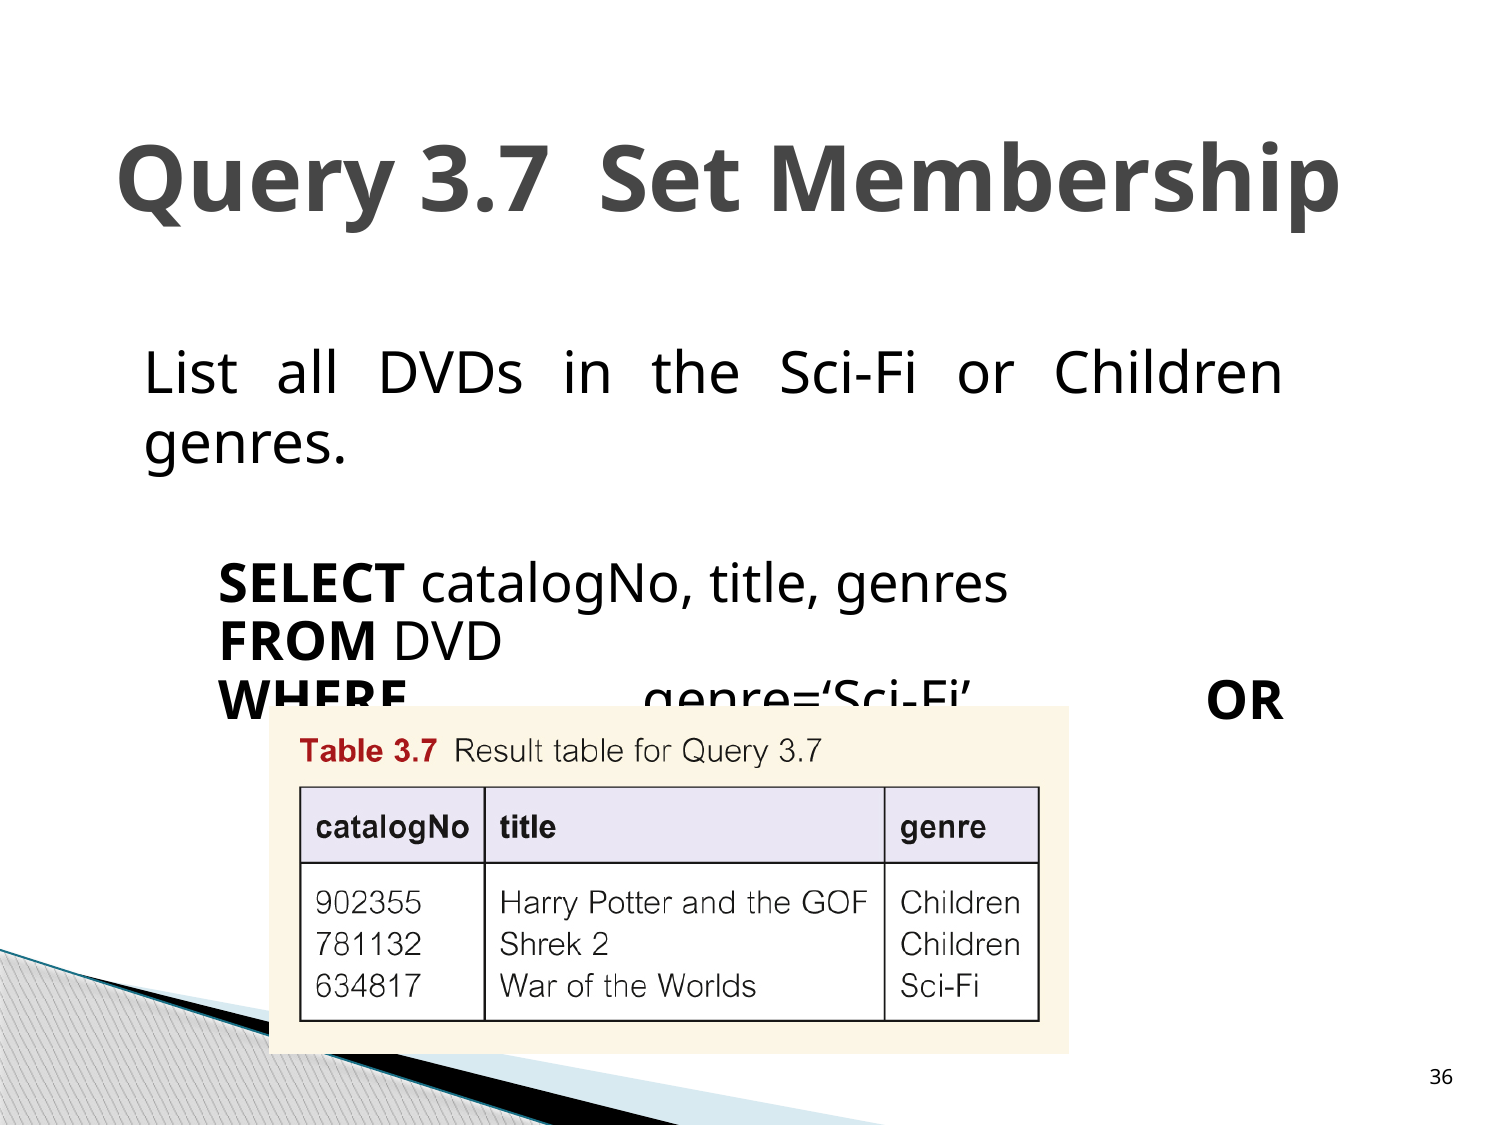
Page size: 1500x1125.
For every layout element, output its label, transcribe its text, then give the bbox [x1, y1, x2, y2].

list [269, 706, 1070, 1054]
list List all DVDs in the Sci-Fi or Children genres. SELECT catalogNo, title, genres FROM DVD WHERE genre=‘Sci-Fi’ OR genre=‘Children’; [128, 328, 1300, 1079]
slide_number 36 [1155, 1024, 1468, 1100]
title Query 3.7 Set Membership [100, 54, 1379, 295]
